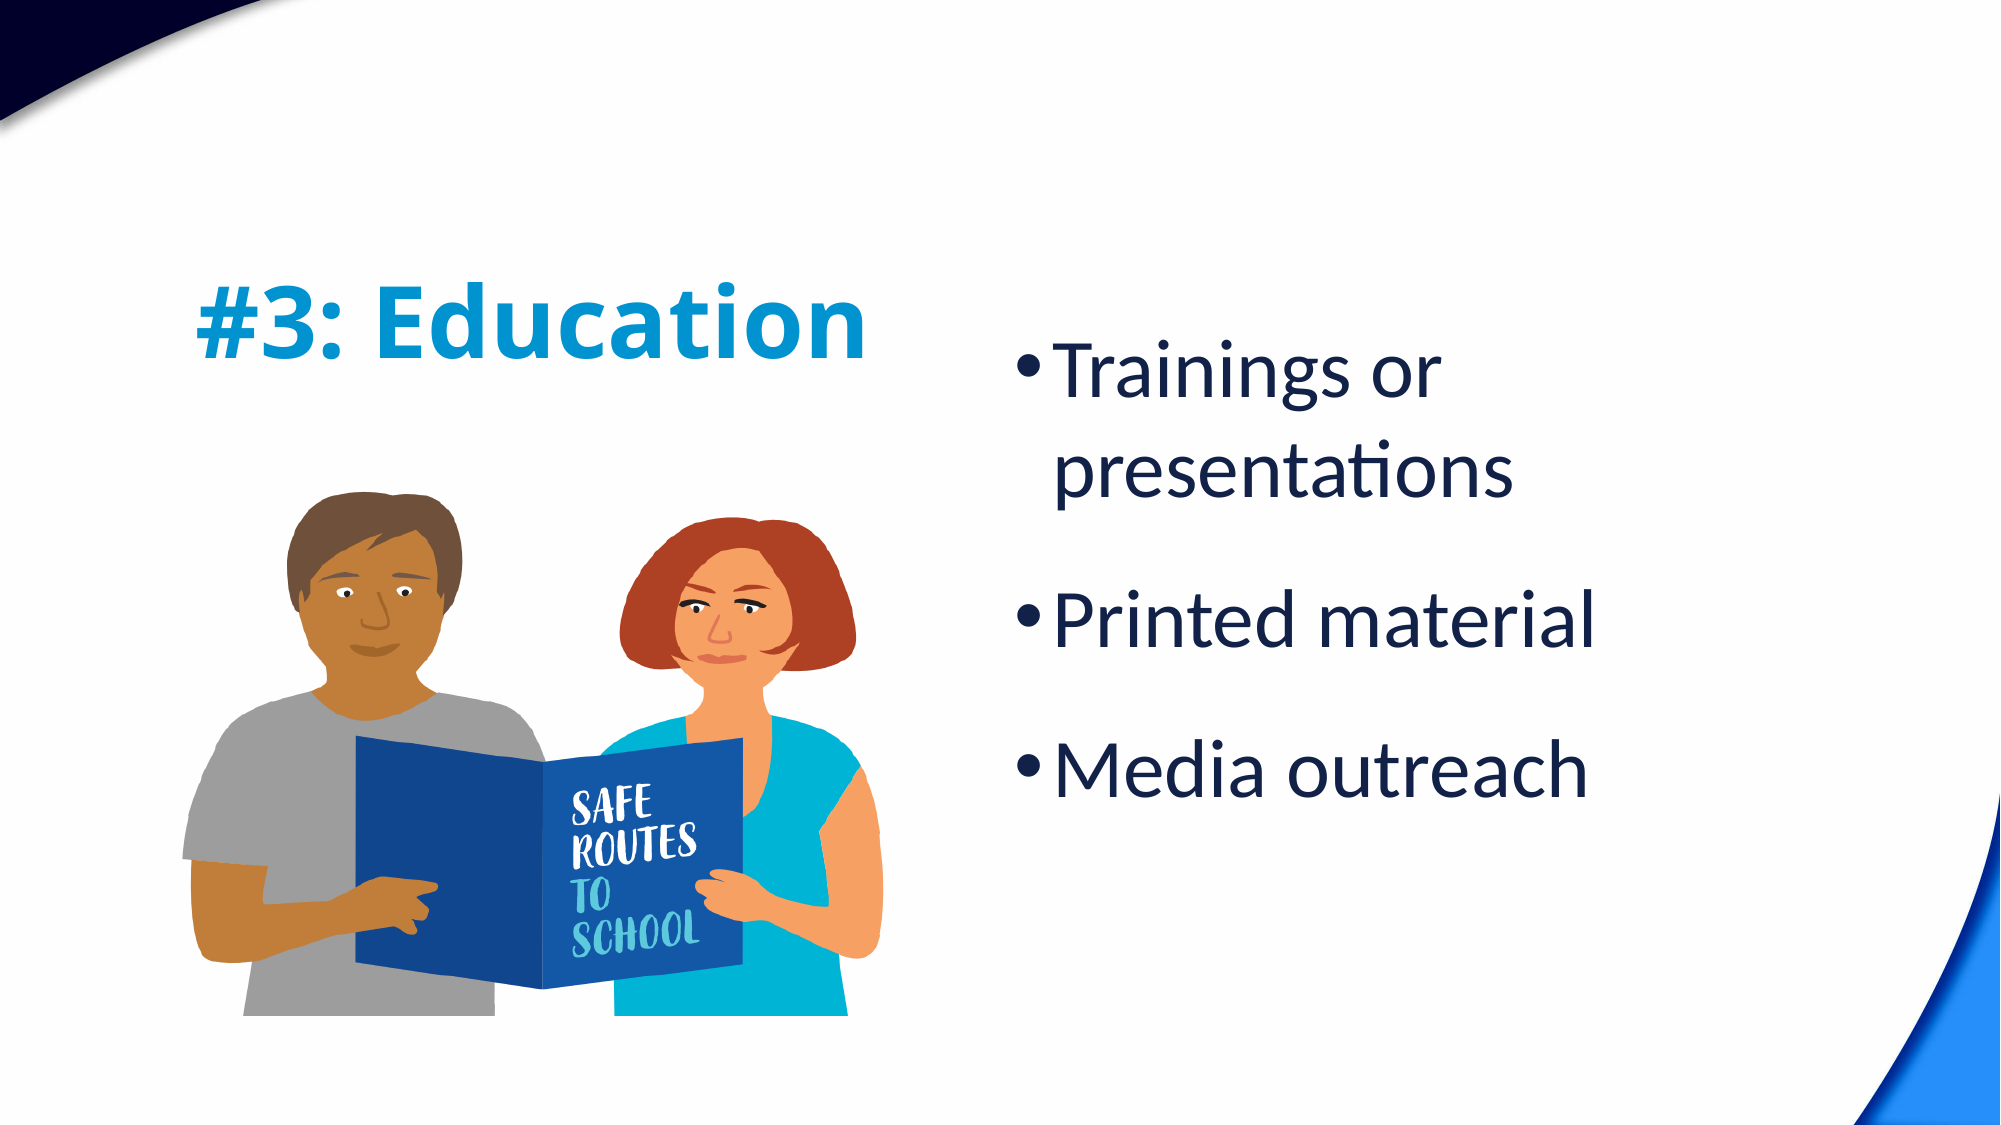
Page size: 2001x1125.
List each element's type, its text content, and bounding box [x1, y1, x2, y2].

picture [0, 0, 2000, 1125]
list Trainings or presentations Printed material Media outreach [999, 113, 1900, 1016]
title #3: Education [99, 113, 967, 539]
